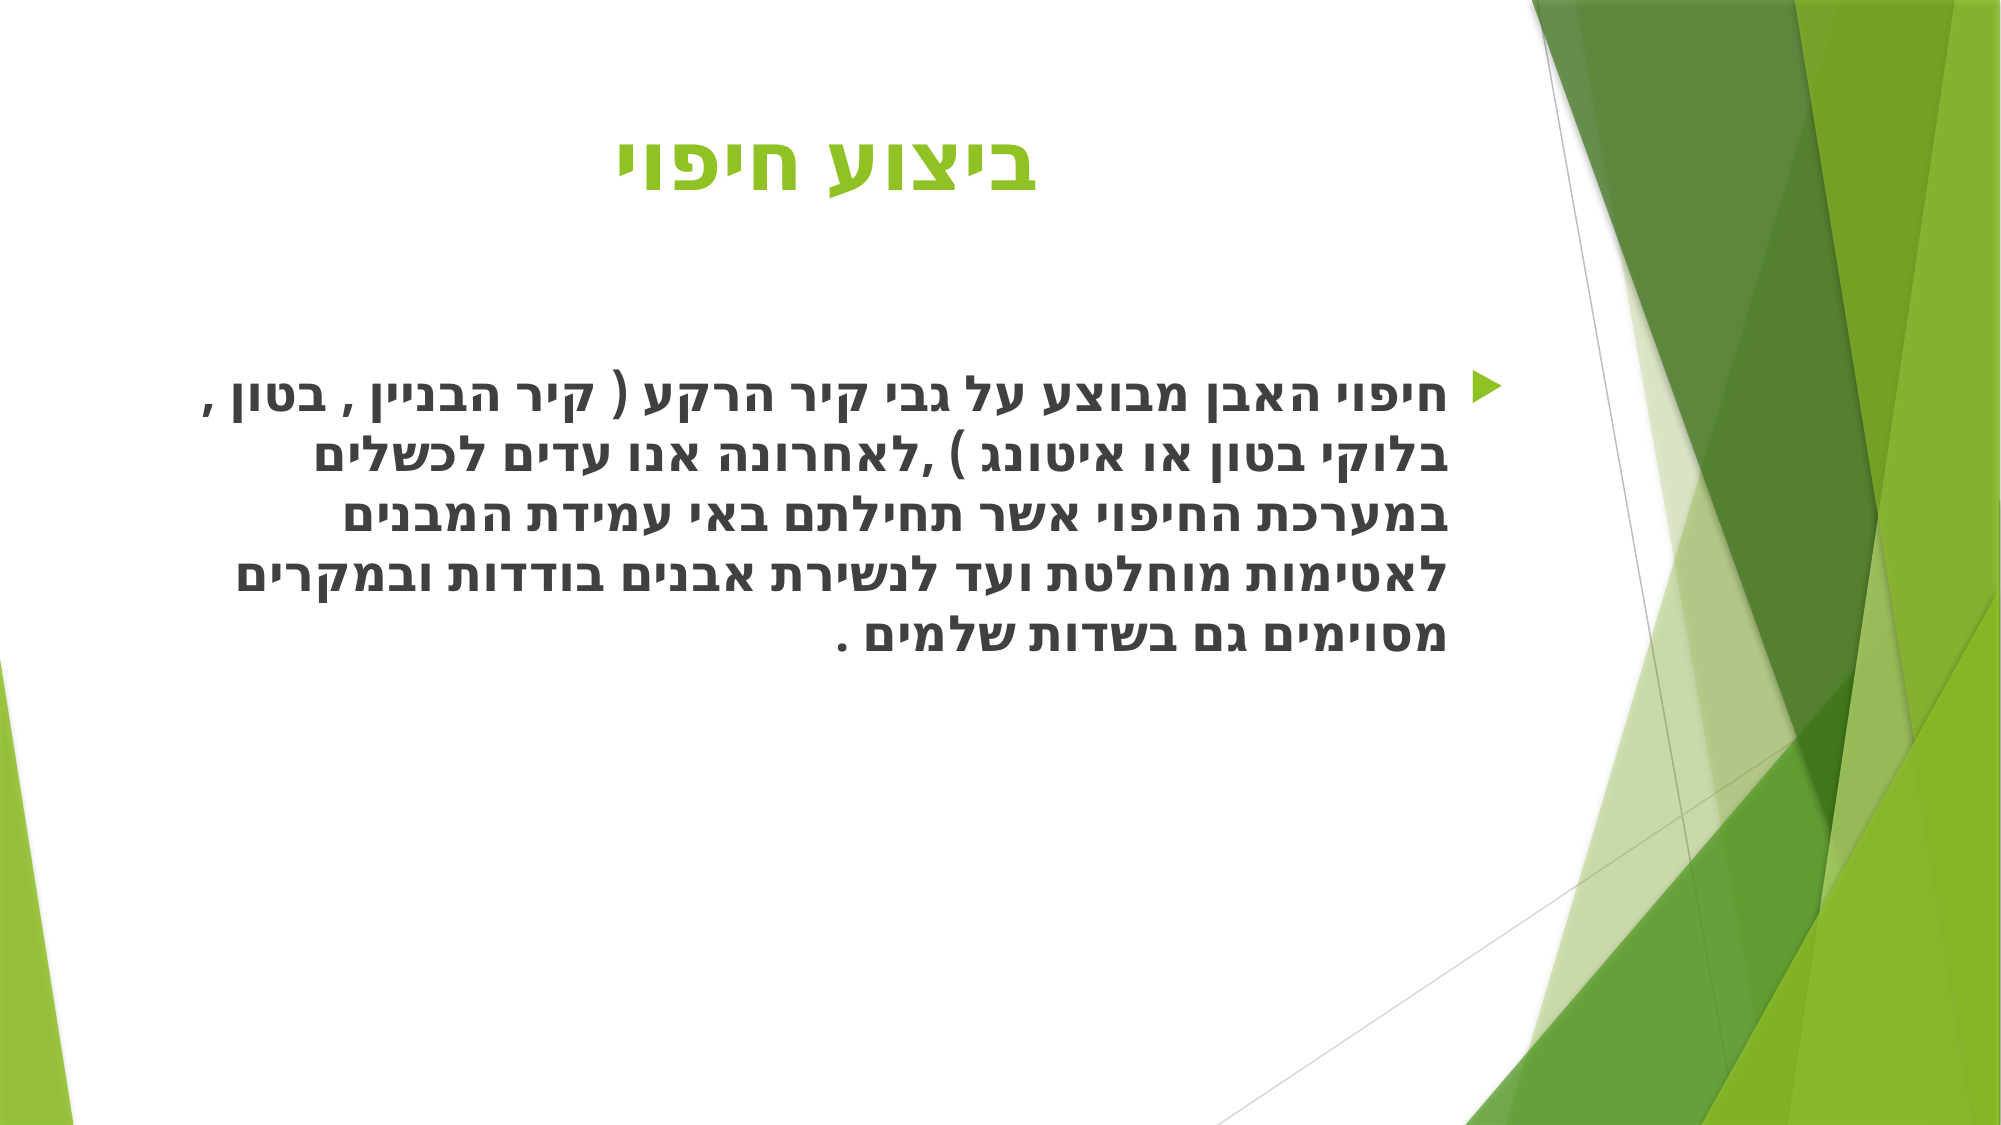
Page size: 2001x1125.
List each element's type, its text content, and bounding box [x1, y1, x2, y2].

list חיפוי האבן מבוצע על גבי קיר הרקע ( קיר הבניין , בטון , בלוקי בטון או איטונג ) ,לאחרונה אנו עדים לכשלים במערכת החיפוי אשר תחילתם באי עמידת המבנים לאטימות מוחלטת ועד לנשירת אבנים בודדות ובמקרים מסוימים גם בשדות שלמים . [111, 354, 1522, 992]
title ביצוע חיפוי [111, 99, 1522, 231]
